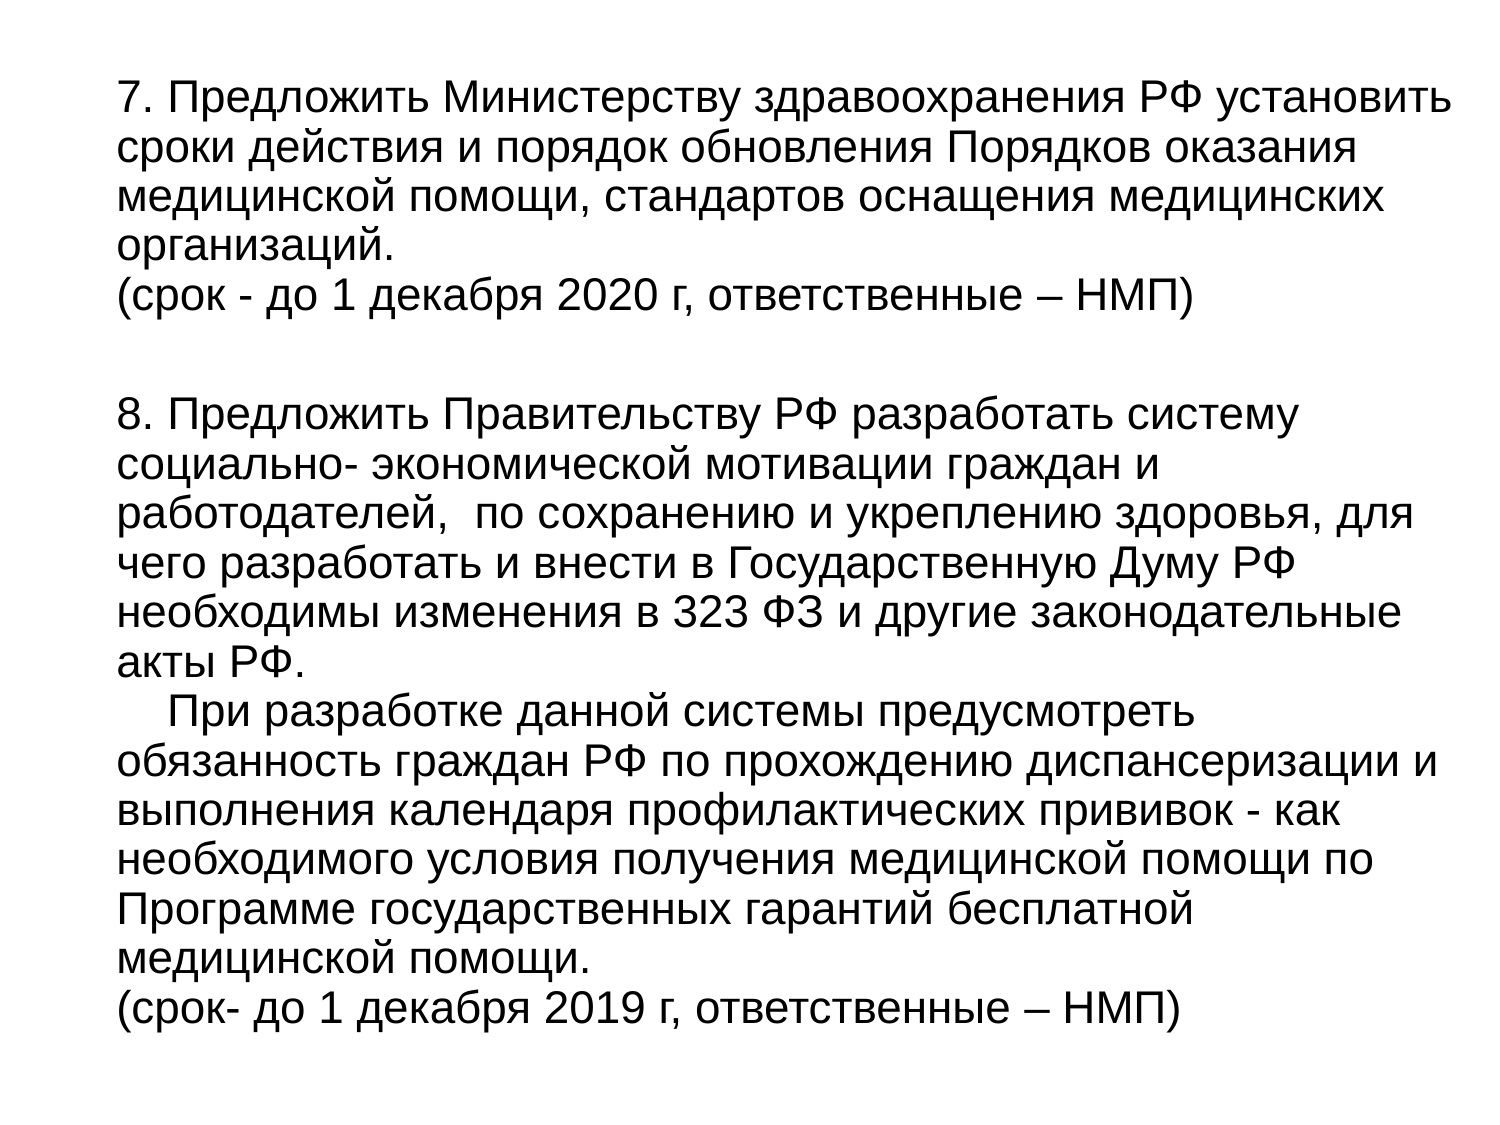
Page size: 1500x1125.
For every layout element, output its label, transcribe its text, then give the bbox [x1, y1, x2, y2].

list 7. Предложить Министерству здравоохранения РФ установить сроки действия и порядок обновления Порядков оказания медицинской помощи, стандартов оснащения медицинских организаций. (срок - до 1 декабря 2020 г, ответственные – НМП) 8. Предложить Правительству РФ разработать систему социально- экономической мотивации граждан и работодателей, по сохранению и укреплению здоровья, для чего разработать и внести в Государственную Думу РФ необходимы изменения в 323 ФЗ и другие законодательные акты РФ. При разработке данной системы предусмотреть обязанность граждан РФ по прохождению диспансеризации и выполнения календаря профилактических прививок - как необходимого условия получения медицинской помощи по Программе государственных гарантий бесплатной медицинской помощи. (срок- до 1 декабря 2019 г, ответственные – НМП) [101, 65, 1475, 1056]
